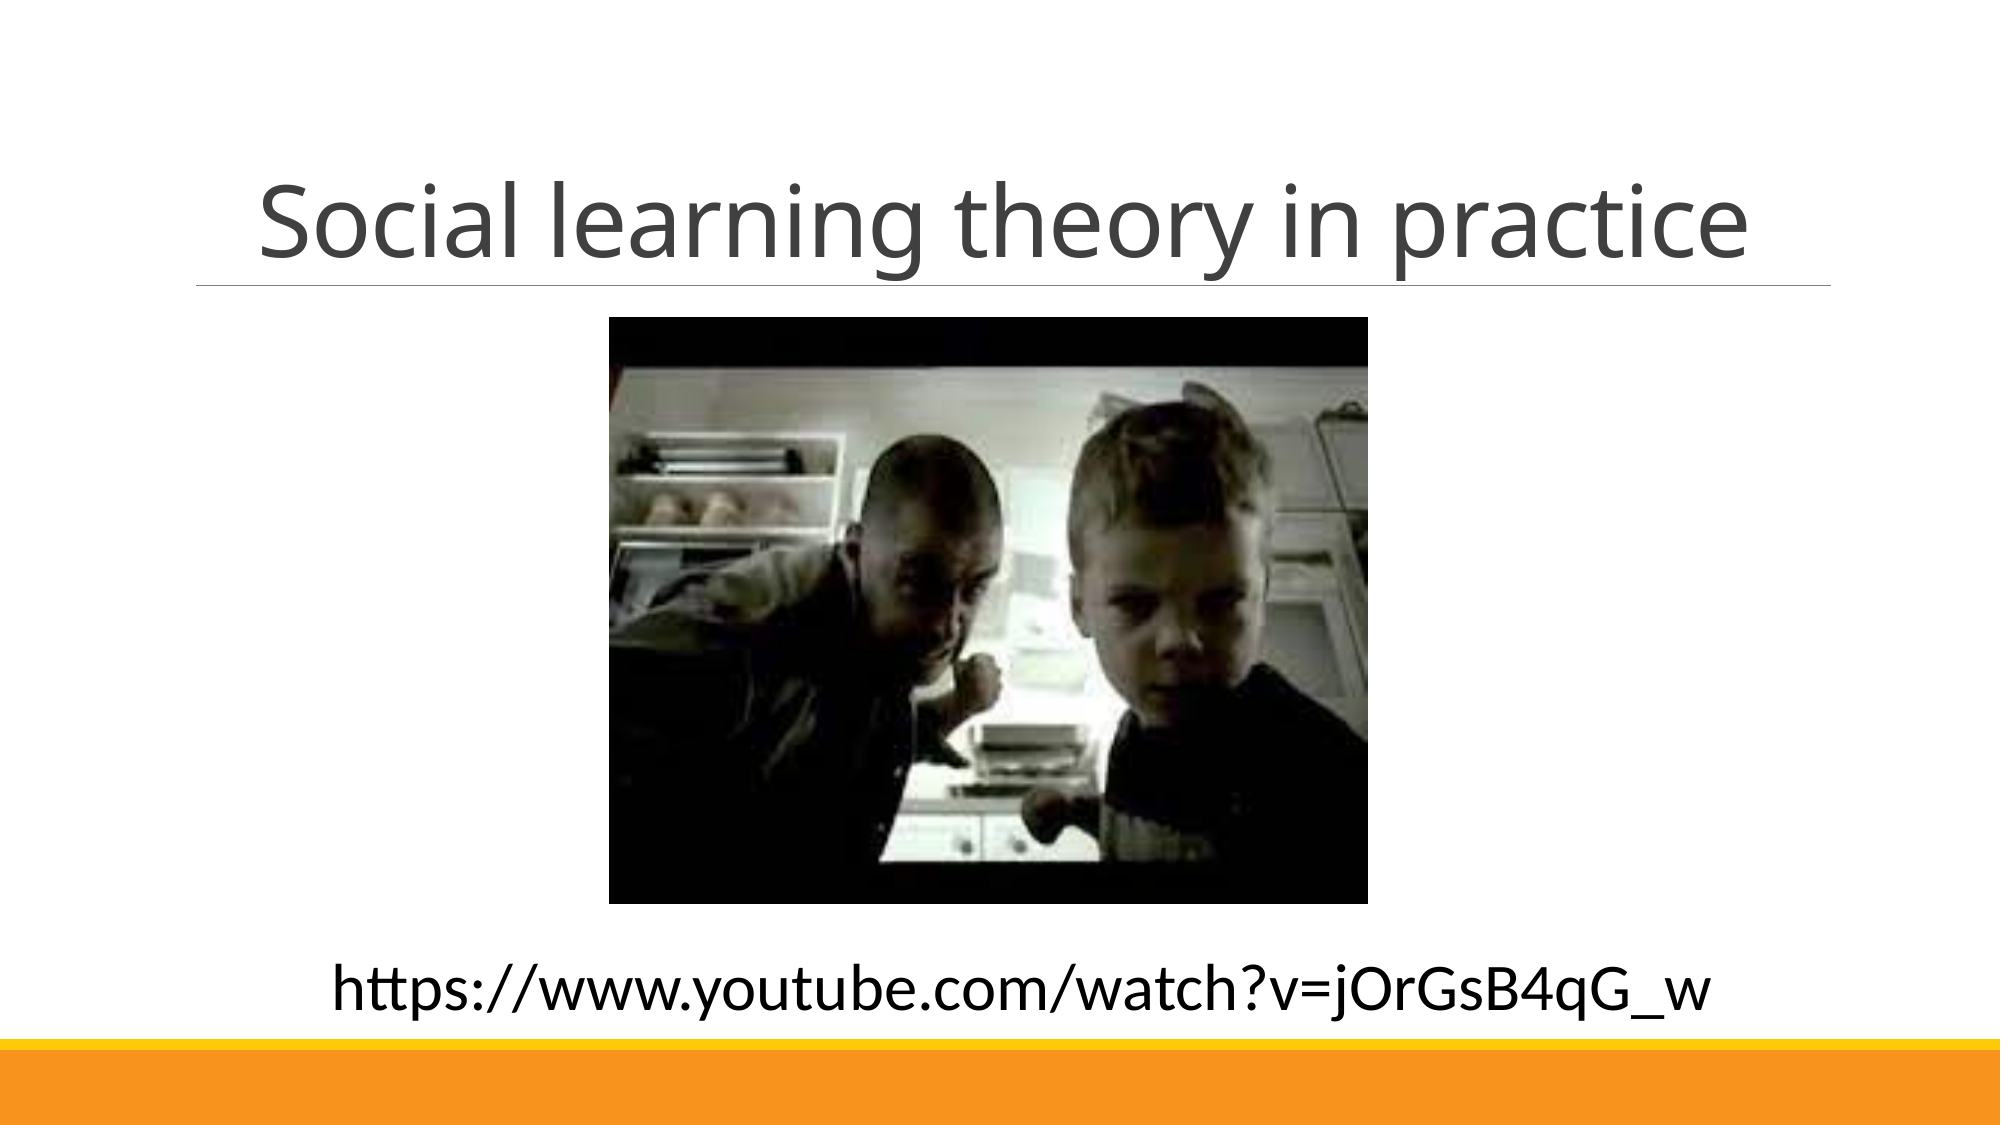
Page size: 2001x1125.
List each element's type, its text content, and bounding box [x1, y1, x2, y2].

title Social learning theory in practice [180, 47, 1830, 285]
text_box https://www.youtube.com/watch?v=jOrGsB4qG_w [317, 936, 1729, 1032]
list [608, 317, 1368, 904]
